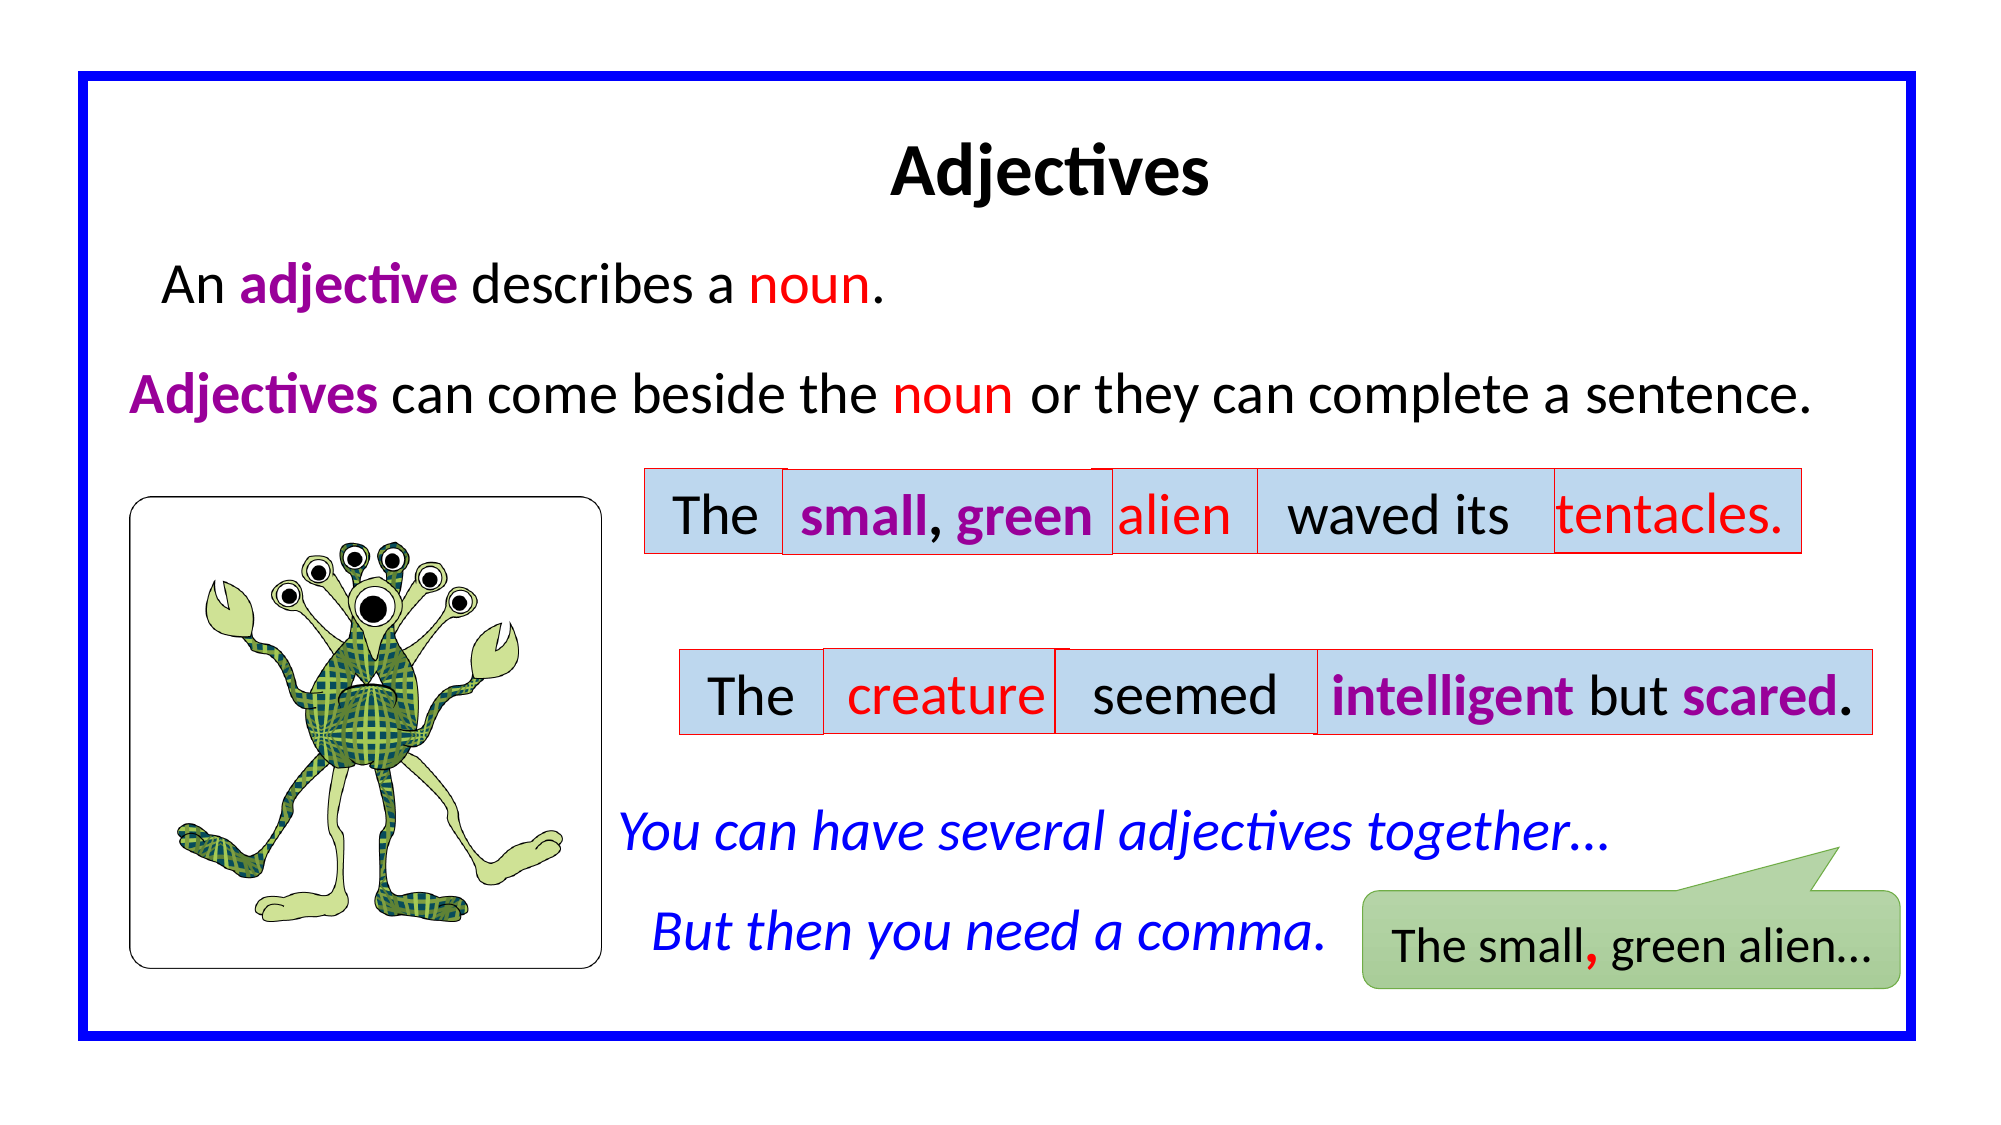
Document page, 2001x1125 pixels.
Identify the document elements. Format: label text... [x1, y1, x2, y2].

text_box But then you need a comma. [617, 885, 1363, 970]
text_box intelligent but scared. [1312, 649, 1873, 736]
text_box An adjective describes a noun. [147, 237, 915, 348]
text_box or they can complete a sentence. [1002, 348, 1868, 433]
text_box waved its [1258, 468, 1555, 554]
text_box alien [1090, 468, 1258, 554]
picture [129, 495, 602, 969]
text_box Adjectives can come beside the noun [115, 348, 1002, 433]
text_box creature [824, 648, 1070, 734]
text_box The [643, 468, 789, 555]
text_box small, green [782, 469, 1113, 555]
text_box The [679, 648, 824, 735]
text_box [82, 75, 1912, 1037]
text_box You can have several adjectives together… [602, 784, 1657, 870]
text_box seemed [1054, 649, 1318, 734]
text_box The small, green alien… [1362, 846, 1901, 990]
text_box tentacles. [1538, 467, 1802, 554]
